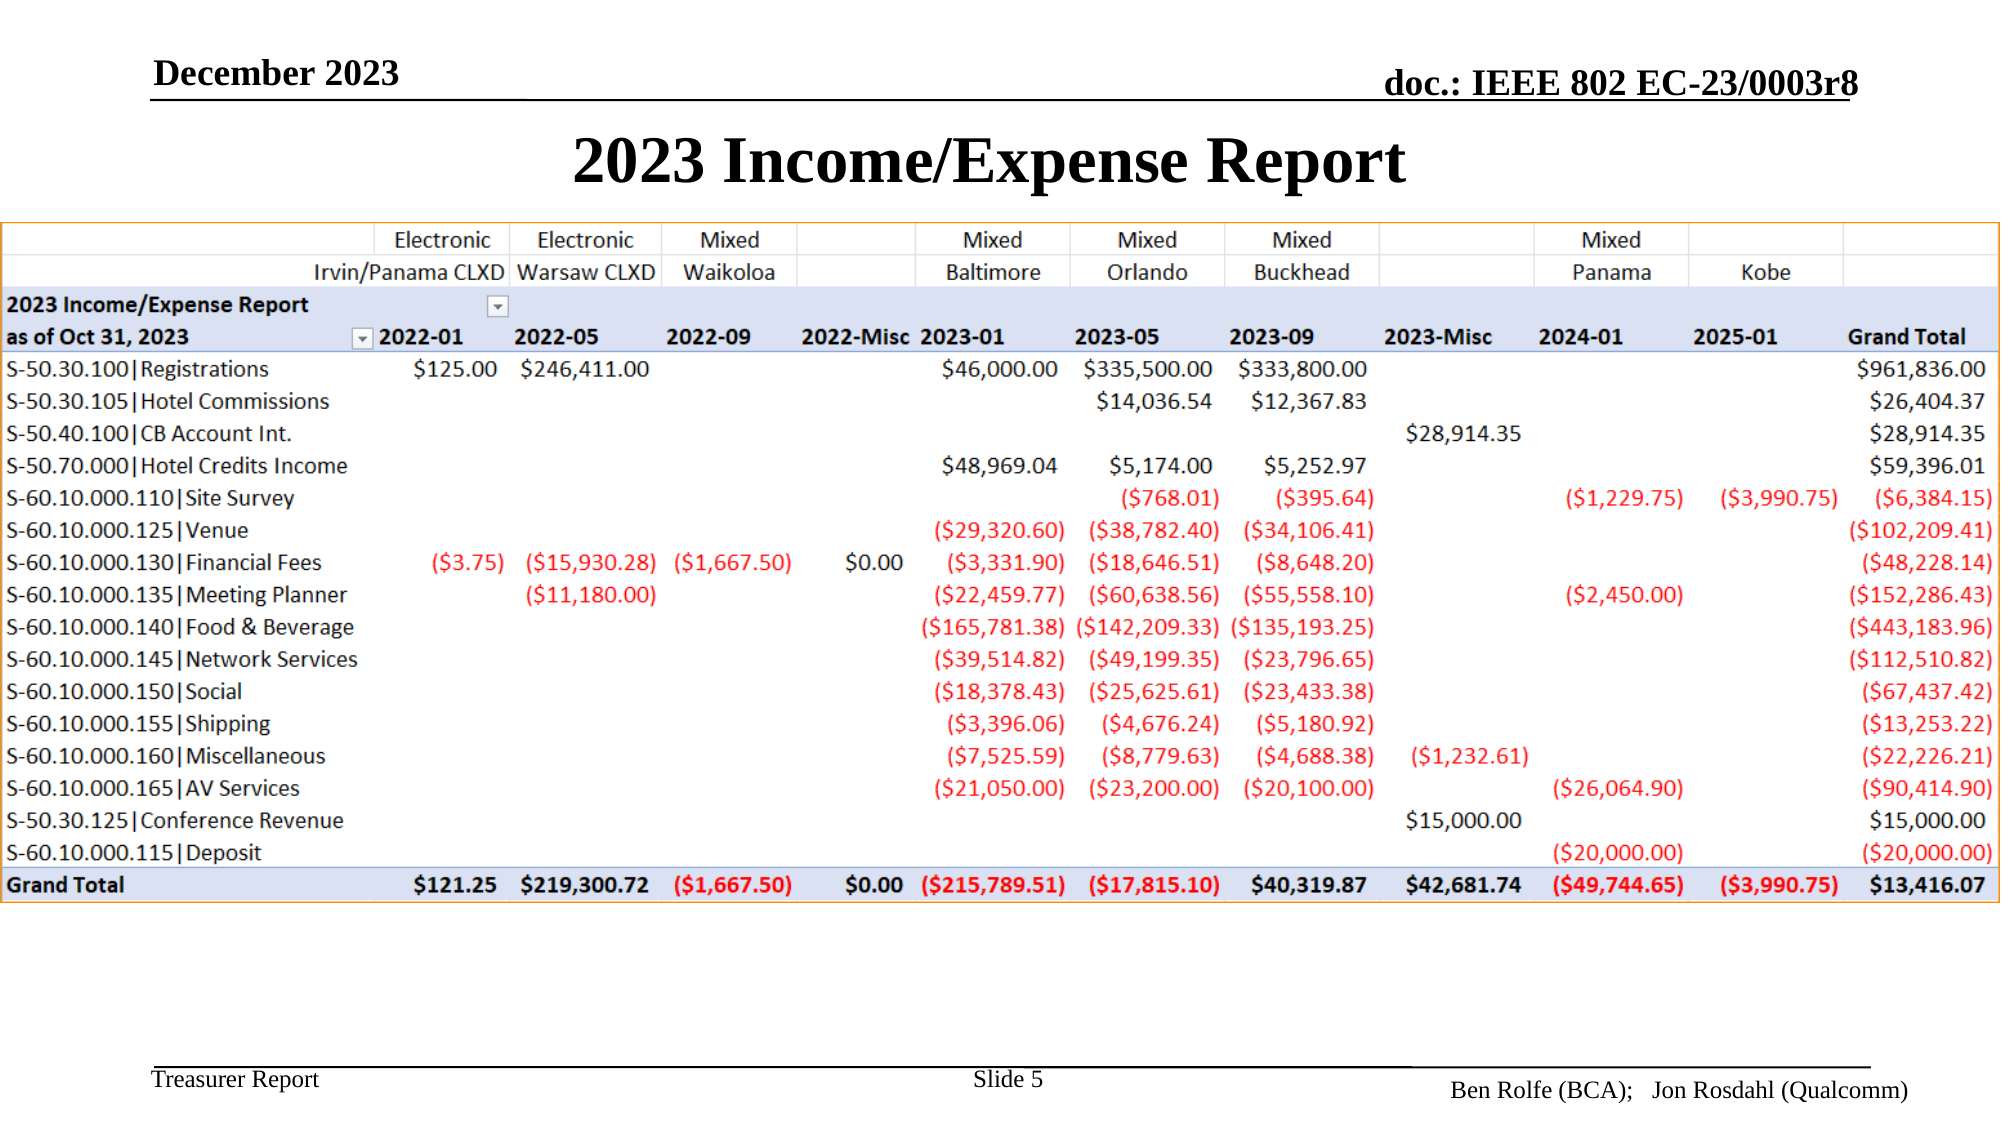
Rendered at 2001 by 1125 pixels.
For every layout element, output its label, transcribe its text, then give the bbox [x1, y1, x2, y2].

title 2023 Income/Expense Report [139, 105, 1841, 207]
slide_number Slide 5 [950, 1061, 1067, 1123]
picture [0, 221, 2000, 903]
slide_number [153, 48, 564, 94]
footer Ben Rolfe (BCA); Jon Rosdahl (Qualcomm) [1212, 1076, 1910, 1108]
